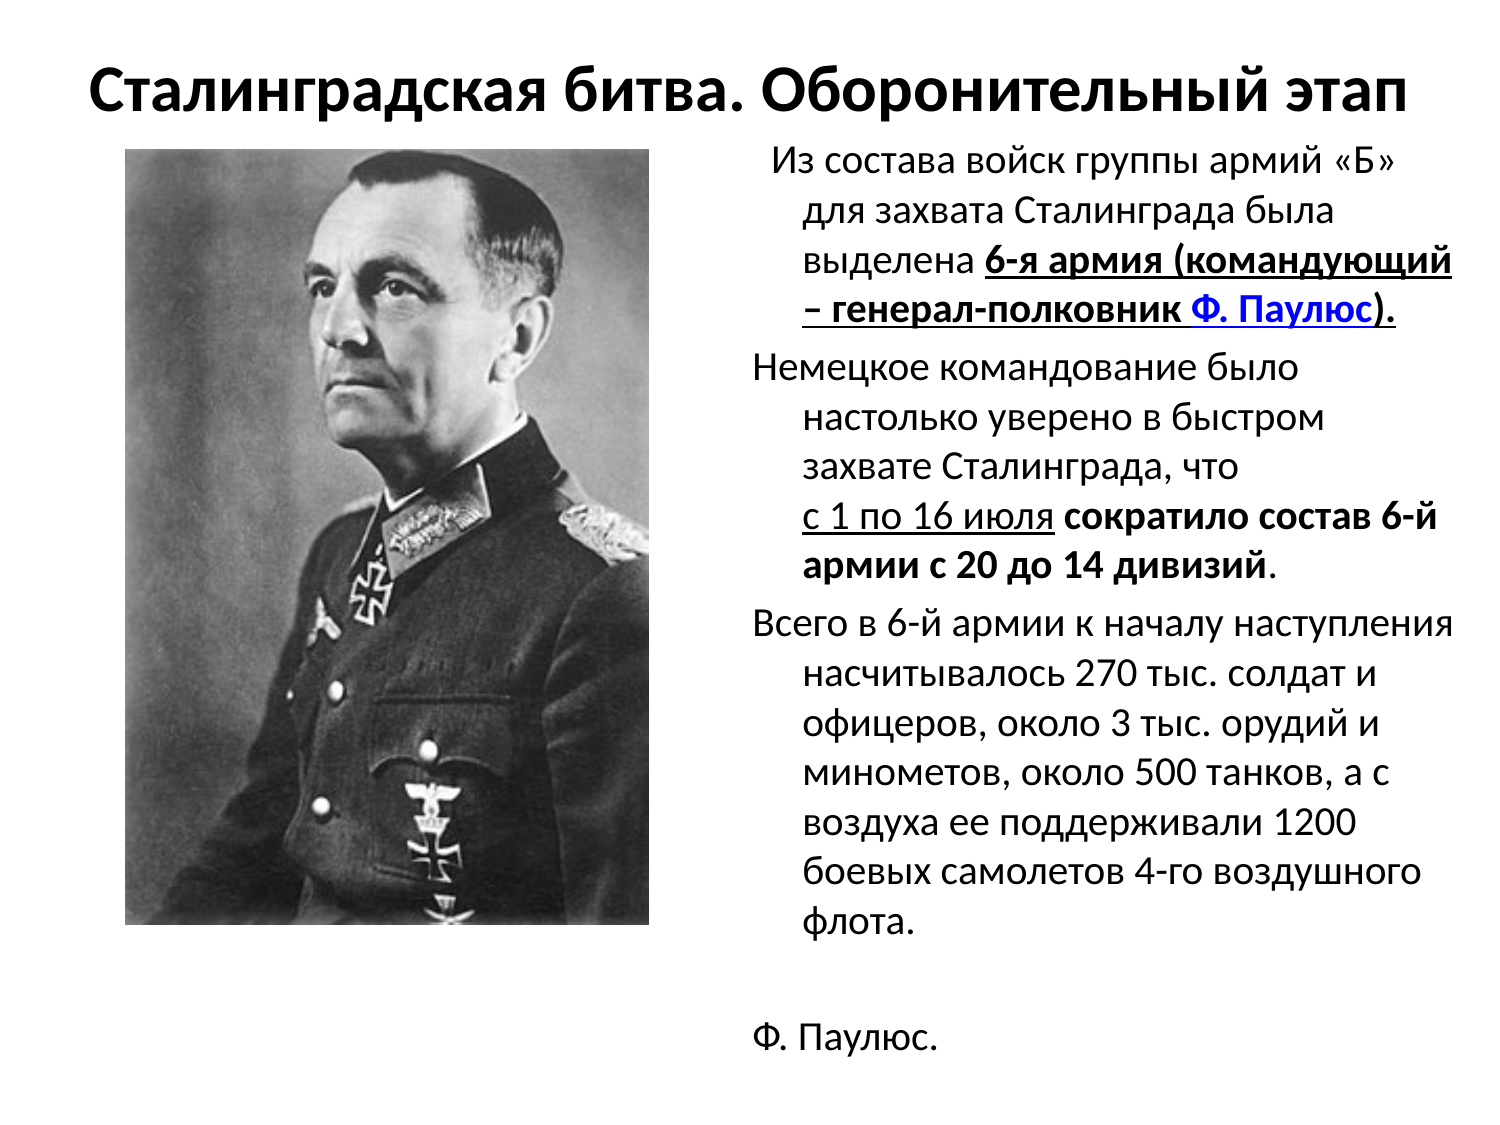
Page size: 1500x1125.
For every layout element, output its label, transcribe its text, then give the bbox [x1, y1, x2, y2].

picture [124, 149, 649, 926]
title Сталинградская битва. Оборонительный этап [0, 45, 1500, 125]
list Из состава войск группы армий «Б» для захвата Сталинграда была выделена 6-я армия (командующий – генерал-полковник Ф. Паулюс). Немецкое командование было настолько уверено в быстром захвате Сталинграда, что с 1 по 16 июля сократило состав 6-й армии с 20 до 14 дивизий. Всего в 6-й армии к началу наступления насчитывалось 270 тыс. солдат и офицеров, около 3 тыс. орудий и минометов, около 500 танков, а с воздуха ее поддерживали 1200 боевых самолетов 4-го воздушного флота. Ф. Паулюс. [737, 125, 1475, 1100]
